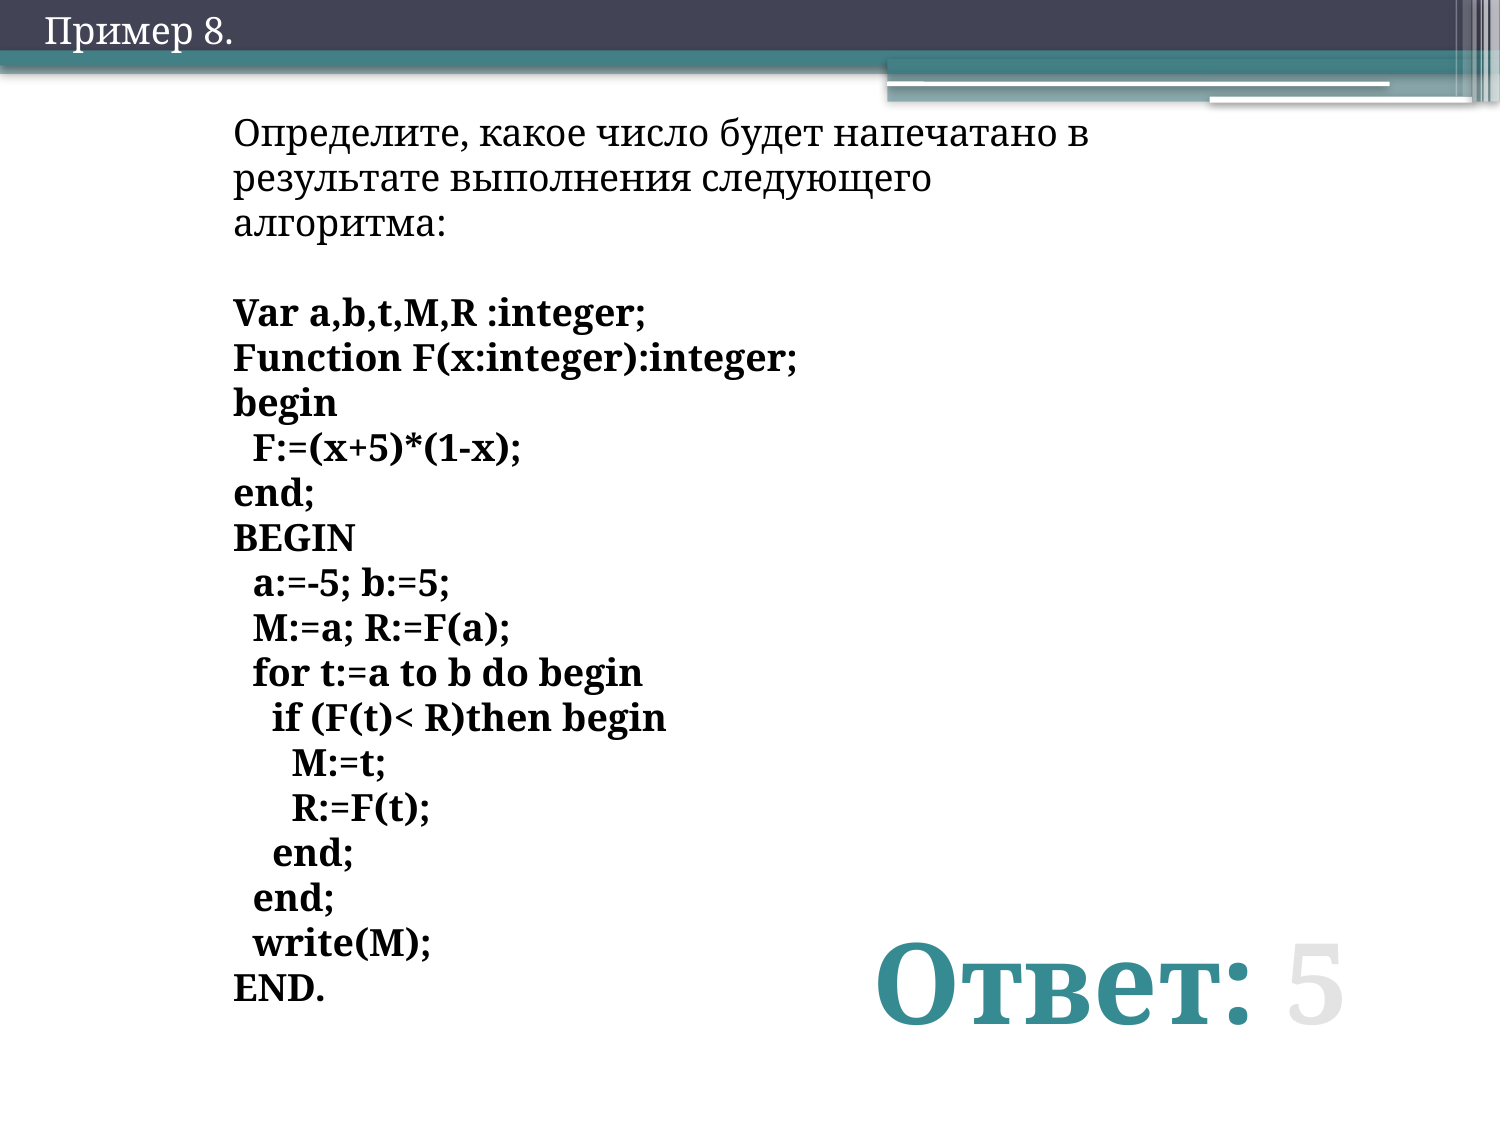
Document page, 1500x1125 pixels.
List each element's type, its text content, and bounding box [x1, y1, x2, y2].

text_box Пример 8. [29, 0, 432, 60]
text_box Определите, какое число будет напечатано в результате выполнения следующего алгоритма: Var a,b,t,M,R :integer; Function F(x:integer):integer; begin F:=(x+5)*(1-x); end; BEGIN a:=-5; b:=5; M:=a; R:=F(a); for t:=a to b do begin if (F(t)< R)then begin M:=t; R:=F(t); end; end; write(M); END. [218, 101, 1125, 1017]
text_box Ответ: 5 [856, 904, 1393, 1055]
